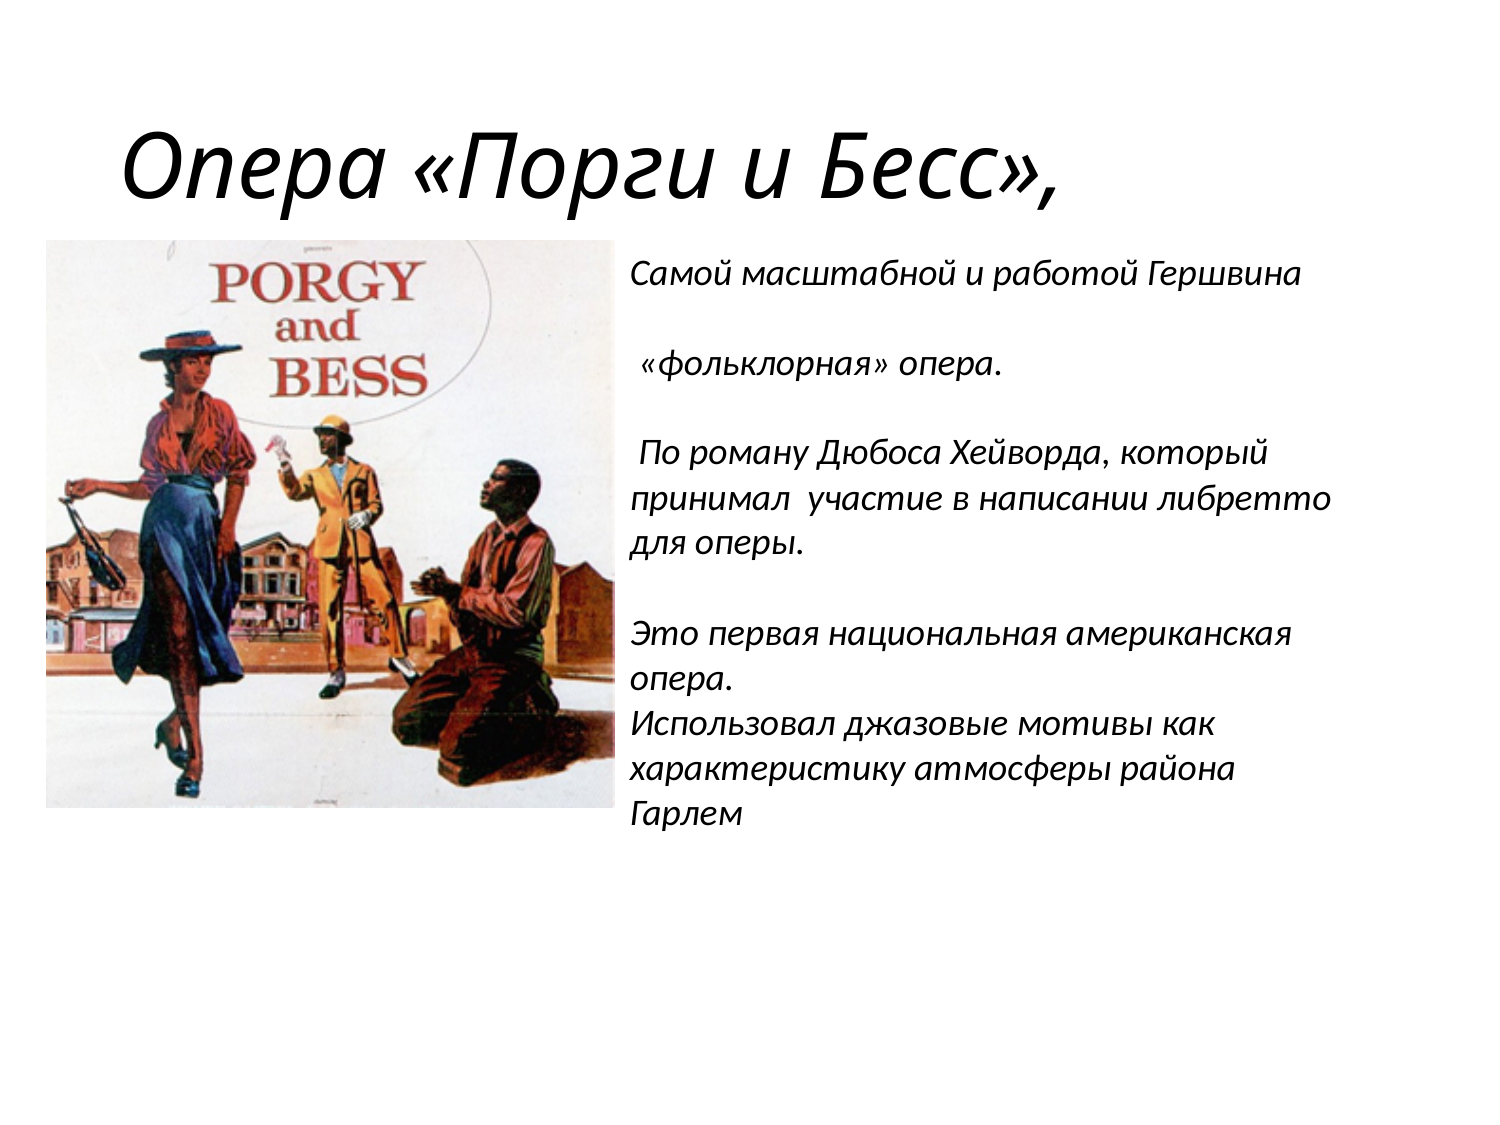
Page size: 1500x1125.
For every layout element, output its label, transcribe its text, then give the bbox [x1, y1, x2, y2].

title Опера «Порги и Бесс», [103, 59, 1397, 278]
text_box Самой масштабной и работой Гершвина «фольклорная» опера. По роману Дюбоса Хейворда, который принимал участие в написании либретто для оперы. Это первая национальная американская опера. Использовал джазовые мотивы как характеристику атмосферы района Гарлем [614, 278, 1365, 840]
picture [45, 240, 615, 808]
